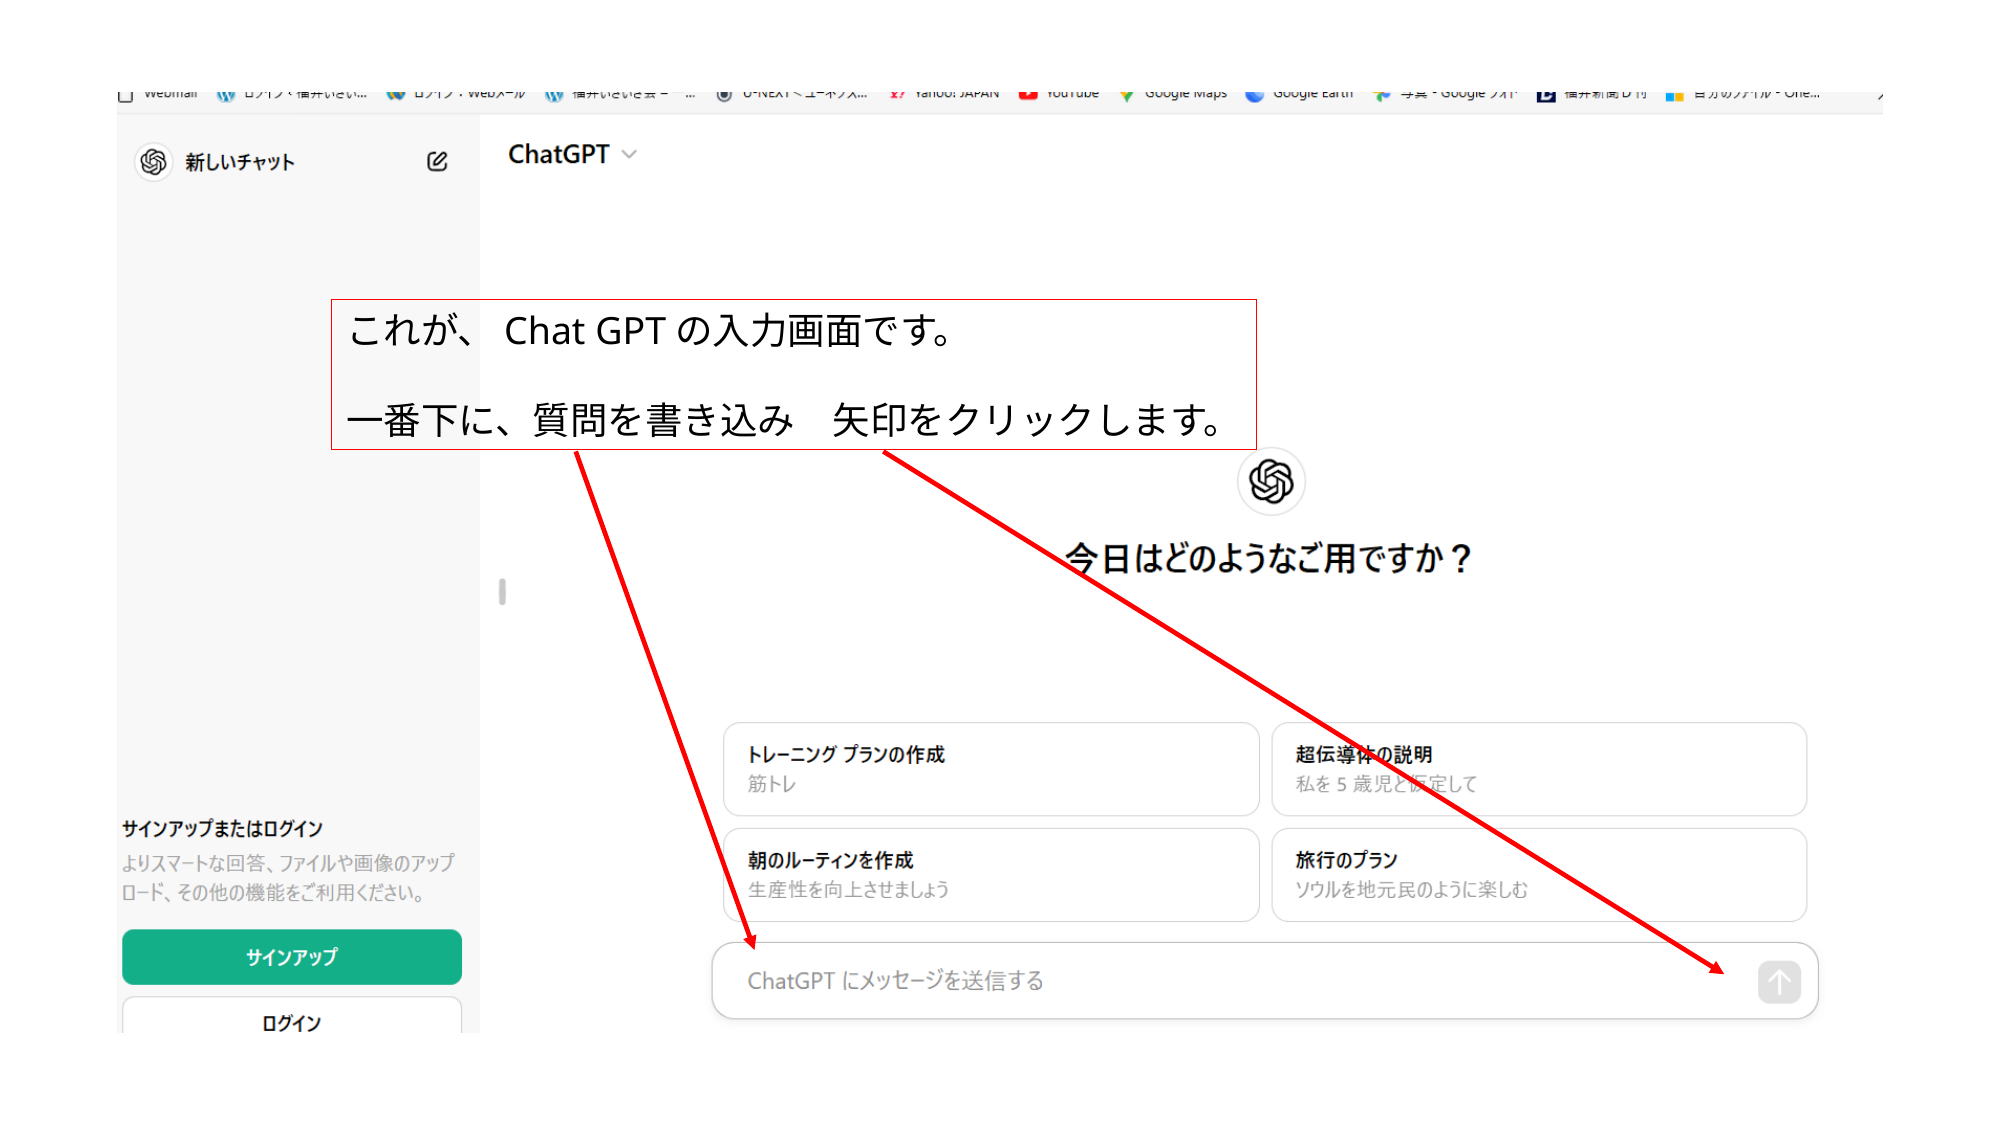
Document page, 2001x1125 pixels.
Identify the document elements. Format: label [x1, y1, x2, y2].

text_box [882, 450, 1725, 975]
text_box [575, 450, 755, 951]
picture [116, 91, 1884, 1034]
